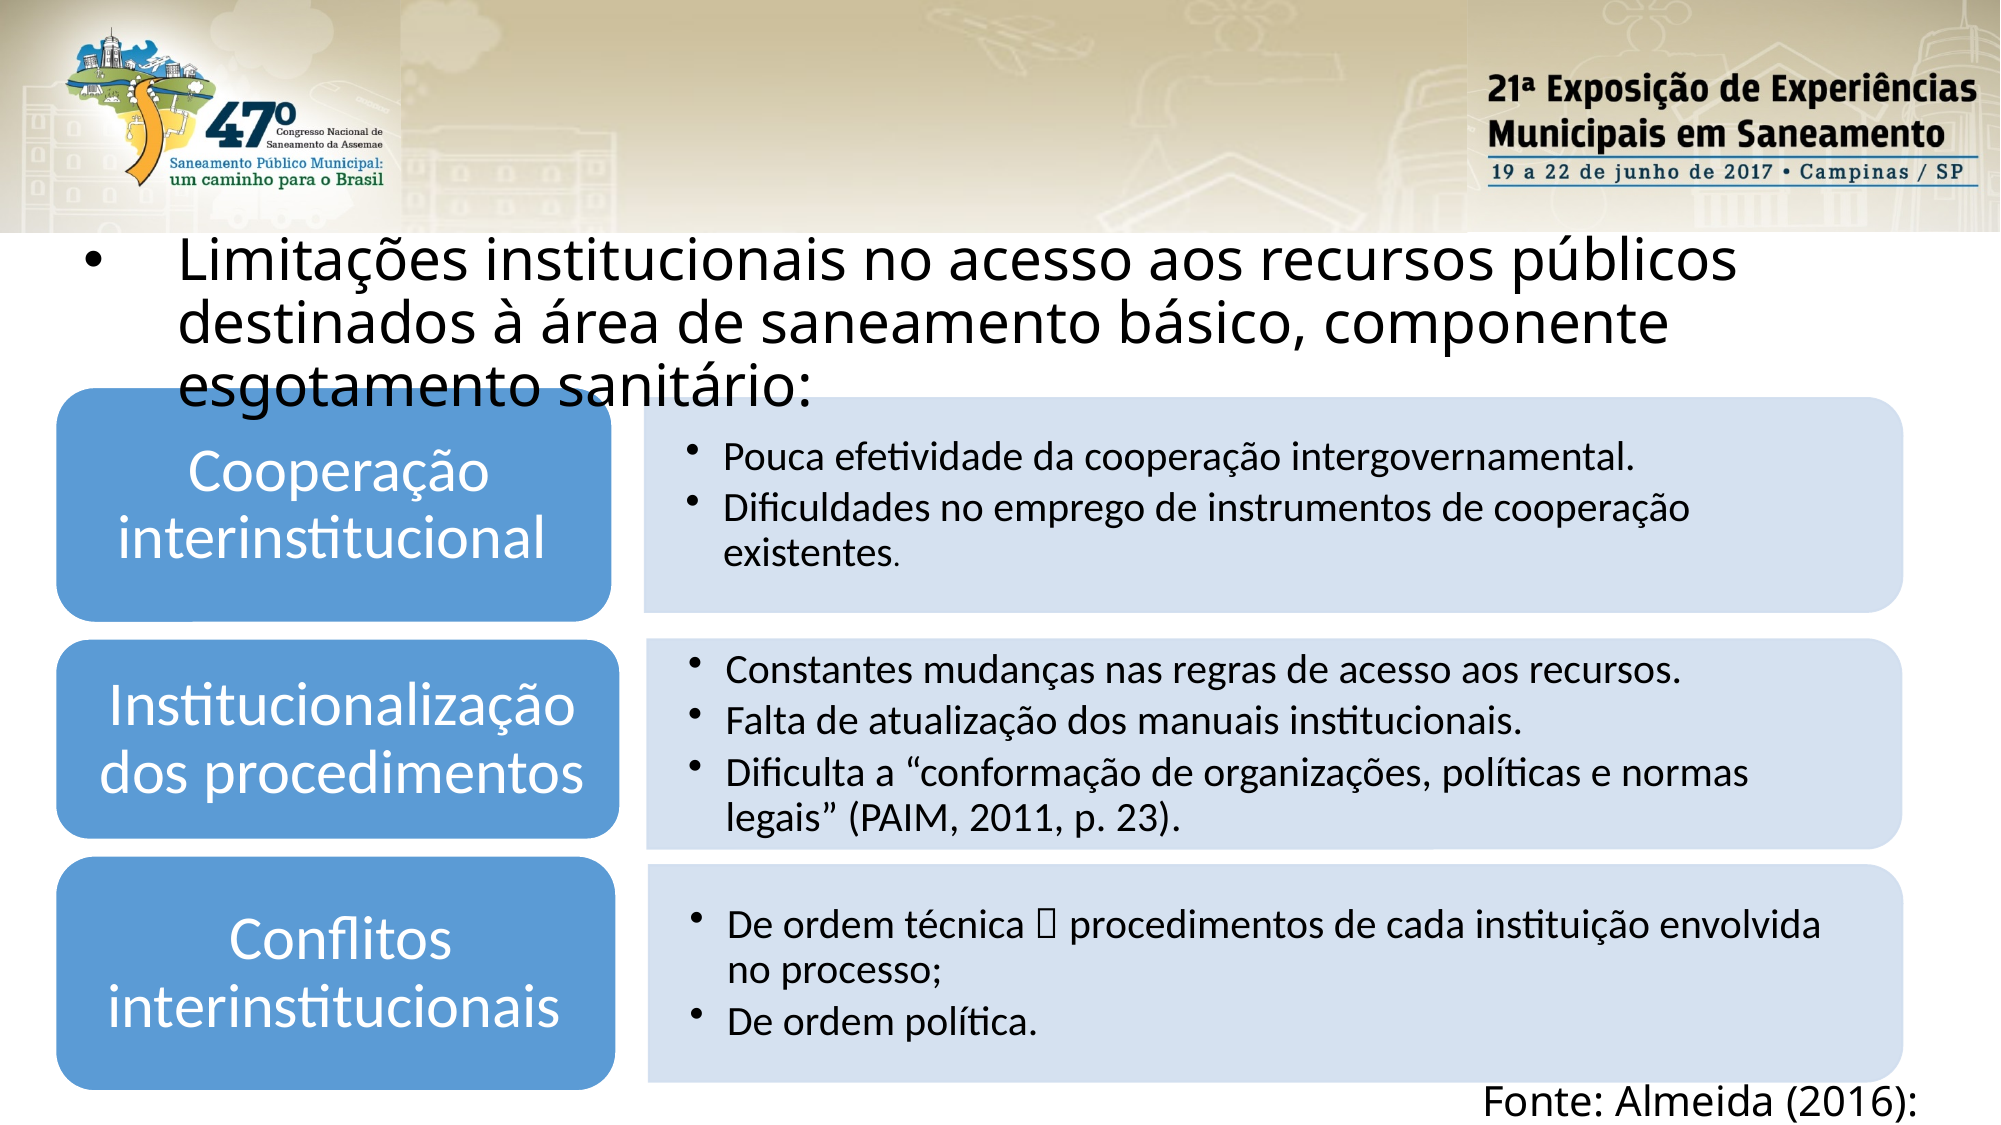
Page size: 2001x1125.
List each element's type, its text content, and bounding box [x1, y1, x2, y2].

text_box Limitações institucionais no acesso aos recursos públicos destinados à área de saneamento básico, componente esgotamento sanitário: [68, 222, 1927, 386]
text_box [55, 386, 1940, 1092]
text_box Fonte: Almeida (2016): [1467, 1072, 2000, 1125]
picture [0, 0, 2000, 233]
